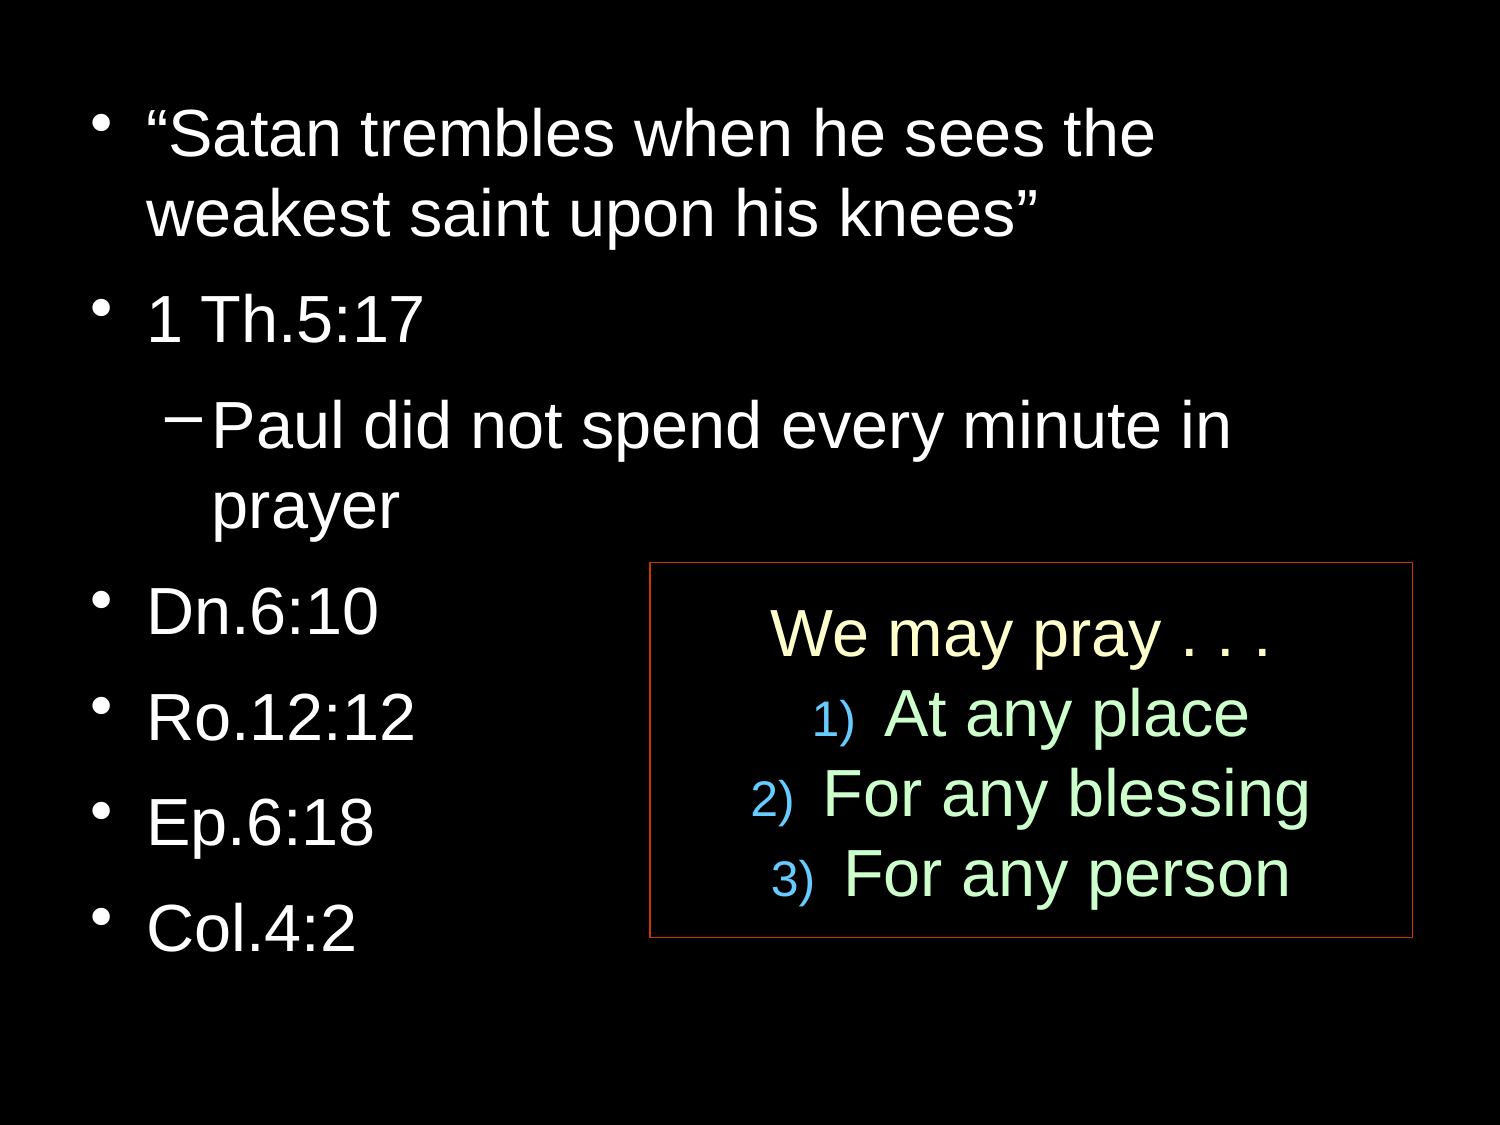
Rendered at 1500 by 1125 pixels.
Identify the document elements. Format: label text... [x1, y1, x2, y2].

list “Satan trembles when he sees the weakest saint upon his knees” 1 Th.5:17 Paul did not spend every minute in prayer Dn.6:10 Ro.12:12 Ep.6:18 Col.4:2 [75, 82, 1425, 1038]
text_box We may pray . . . 1) At any place 2) For any blessing 3) For any person [648, 560, 1415, 939]
